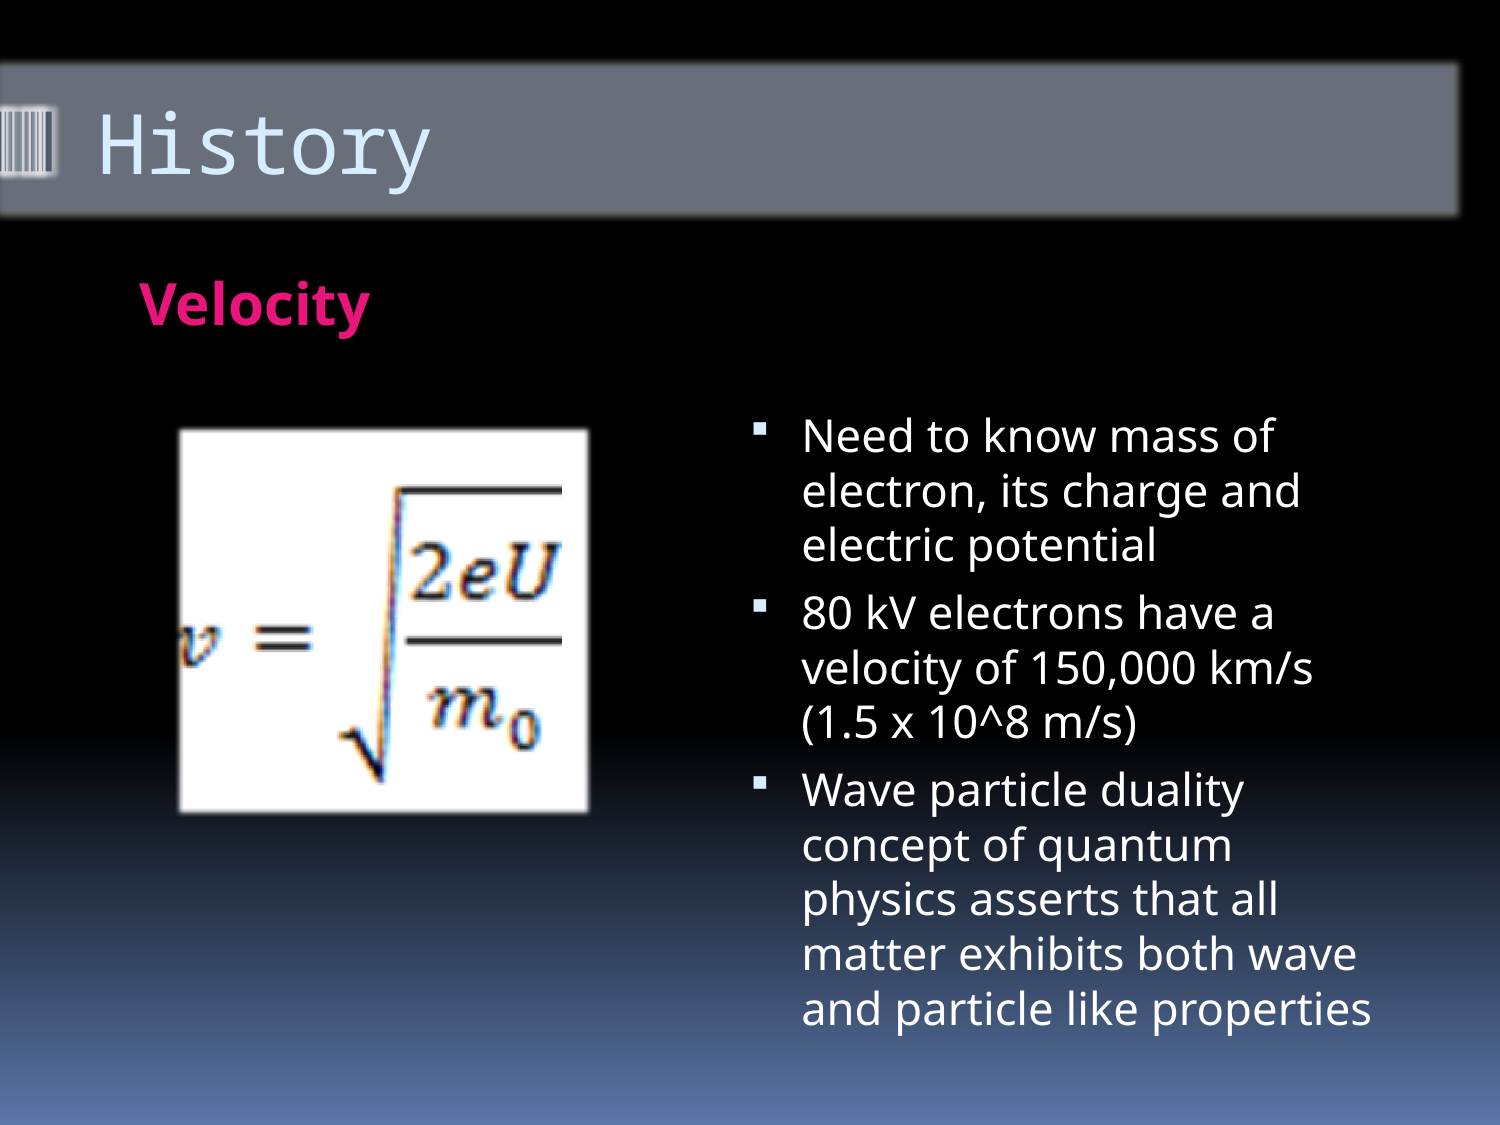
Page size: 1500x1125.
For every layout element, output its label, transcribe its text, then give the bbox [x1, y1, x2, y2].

list Velocity [112, 249, 388, 355]
title History [82, 83, 1358, 234]
list Need to know mass of electron, its charge and electric potential 80 kV electrons have a velocity of 150,000 km/s (1.5 x 10^8 m/s) Wave particle duality concept of quantum physics asserts that all matter exhibits both wave and particle like properties [725, 399, 1388, 1050]
picture [174, 424, 593, 818]
